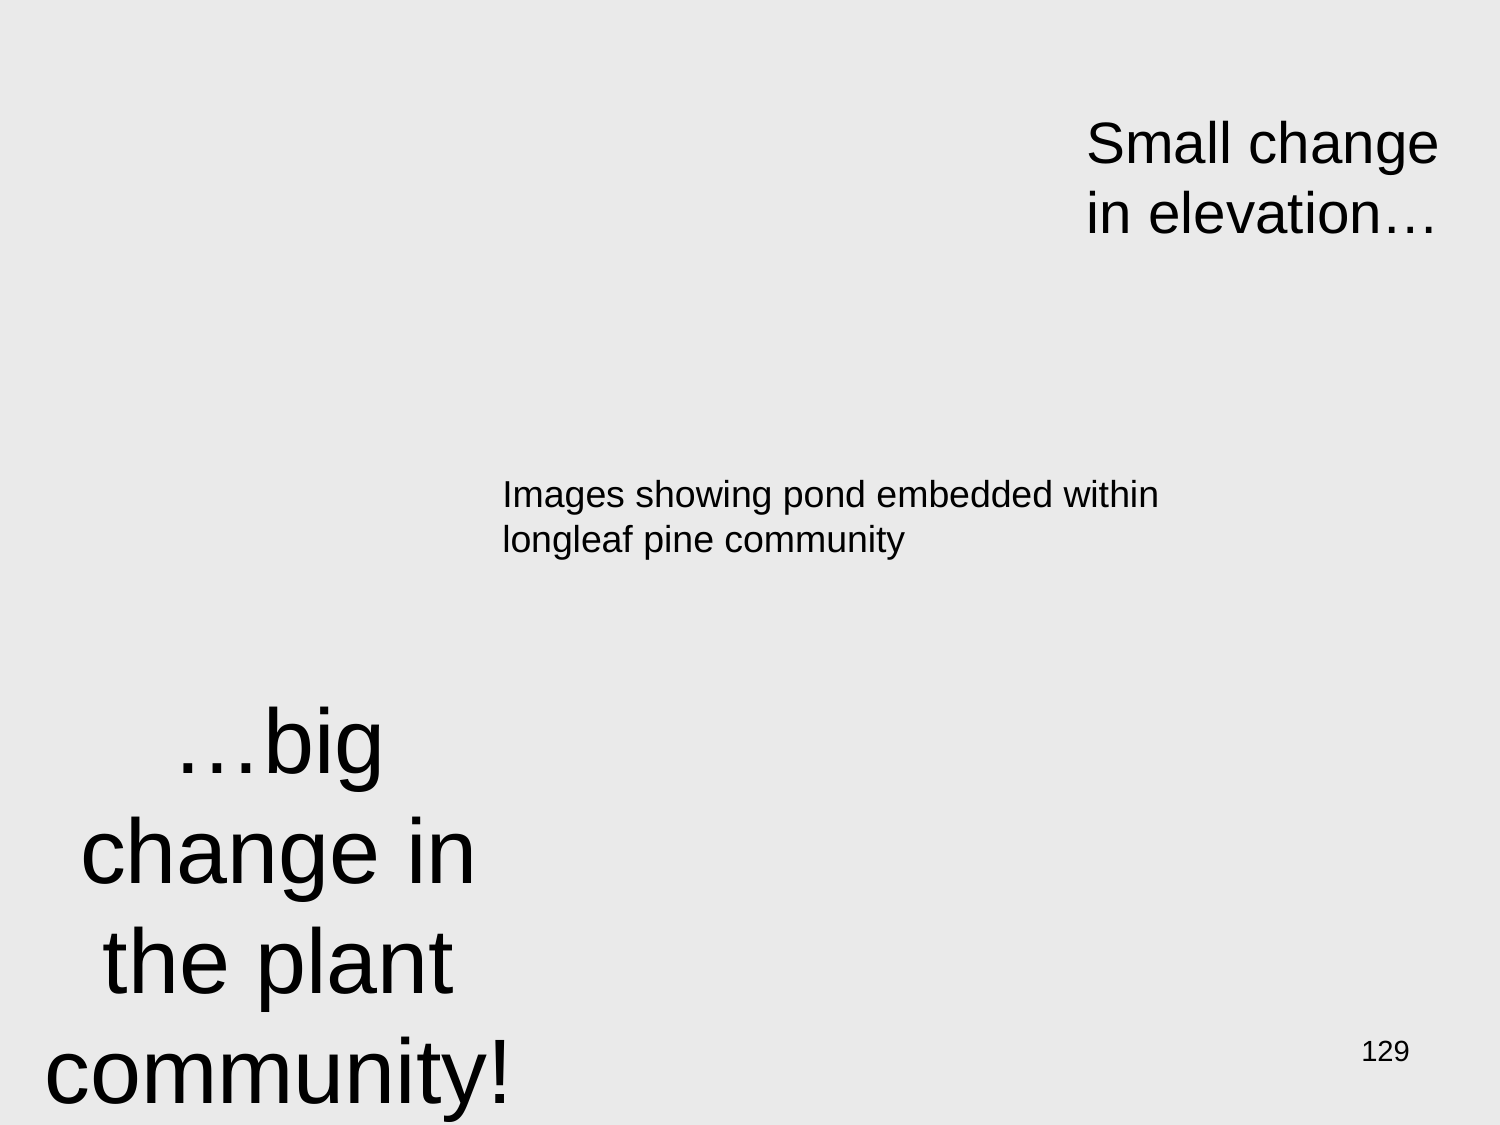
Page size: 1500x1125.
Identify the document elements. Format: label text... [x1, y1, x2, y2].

text_box Small change in elevation… [1062, 98, 1466, 253]
text_box …big change in the plant community! [24, 674, 533, 1125]
text_box Images showing pond embedded within longleaf pine community [487, 462, 1250, 568]
slide_number 129 [1074, 1024, 1425, 1103]
